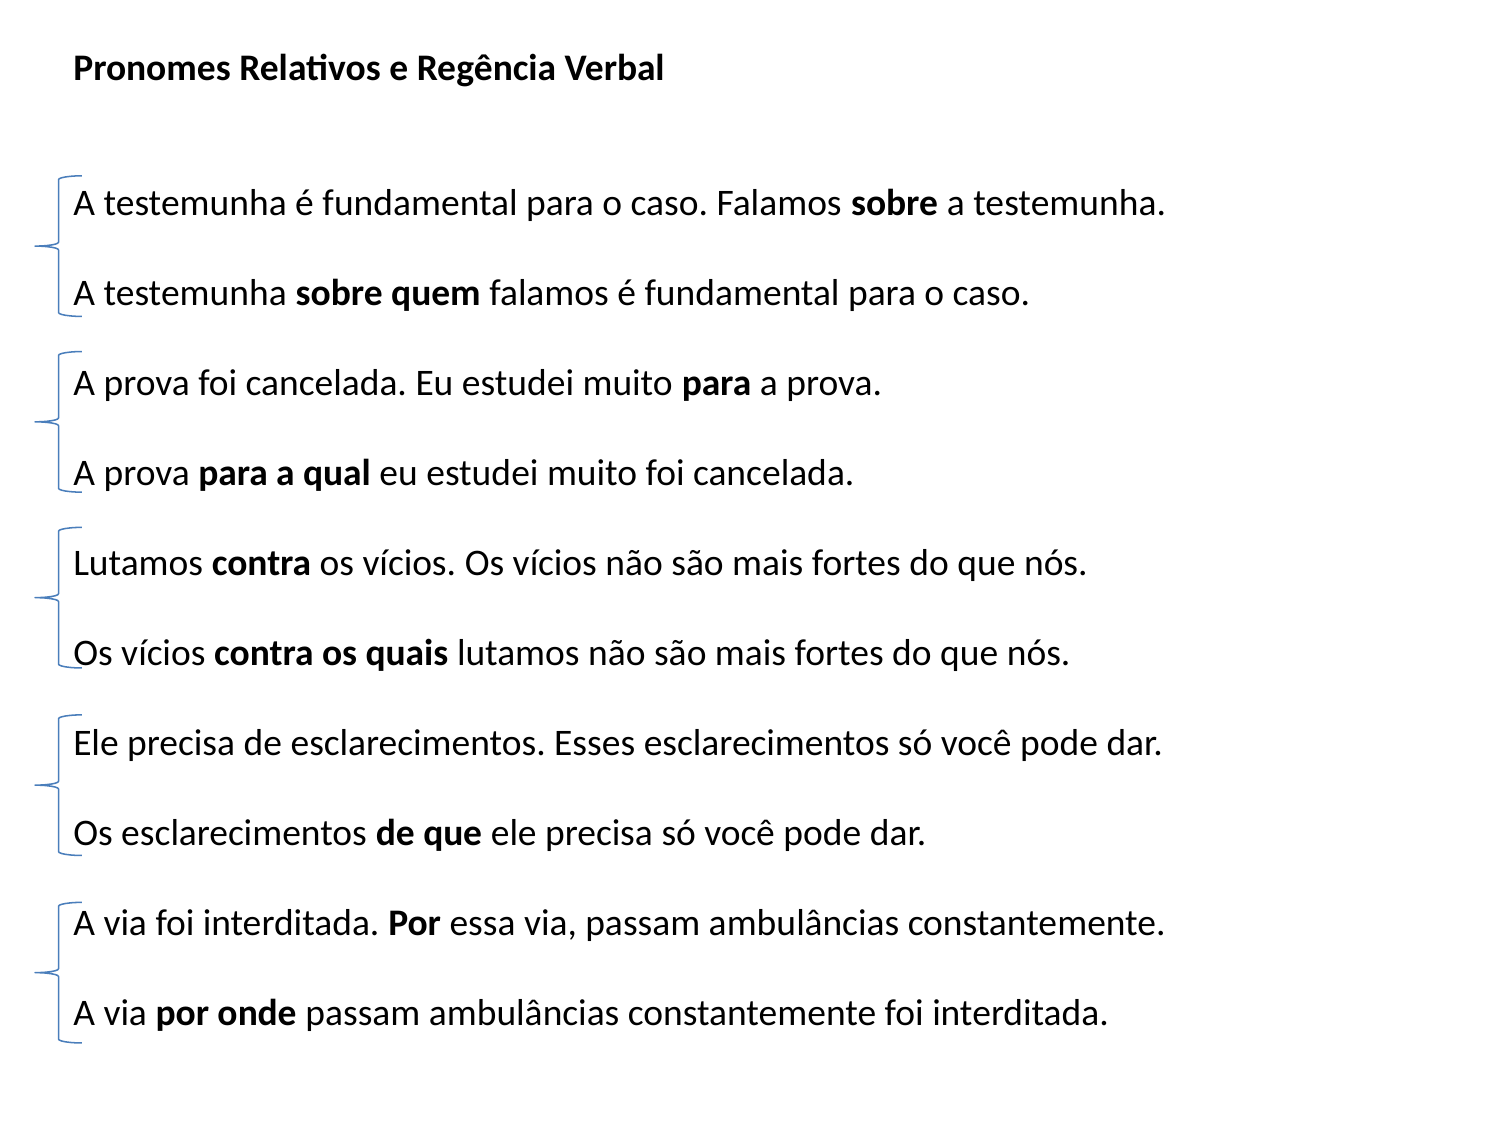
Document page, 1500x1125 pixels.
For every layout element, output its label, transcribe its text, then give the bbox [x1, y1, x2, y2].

text_box [34, 350, 82, 493]
text_box Pronomes Relativos e Regência Verbal A testemunha é fundamental para o caso. Falamos sobre a testemunha. A testemunha sobre quem falamos é fundamental para o caso. A prova foi cancelada. Eu estudei muito para a prova. A prova para a qual eu estudei muito foi cancelada. Lutamos contra os vícios. Os vícios não são mais fortes do que nós. Os vícios contra os quais lutamos não são mais fortes do que nós. Ele precisa de esclarecimentos. Esses esclarecimentos só você pode dar. Os esclarecimentos de que ele precisa só você pode dar. A via foi interditada. Por essa via, passam ambulâncias constantemente. A via por onde passam ambulâncias constantemente foi interditada. [58, 35, 1477, 1040]
text_box [34, 526, 82, 669]
text_box [34, 175, 82, 318]
text_box [34, 714, 82, 857]
text_box [34, 901, 82, 1044]
